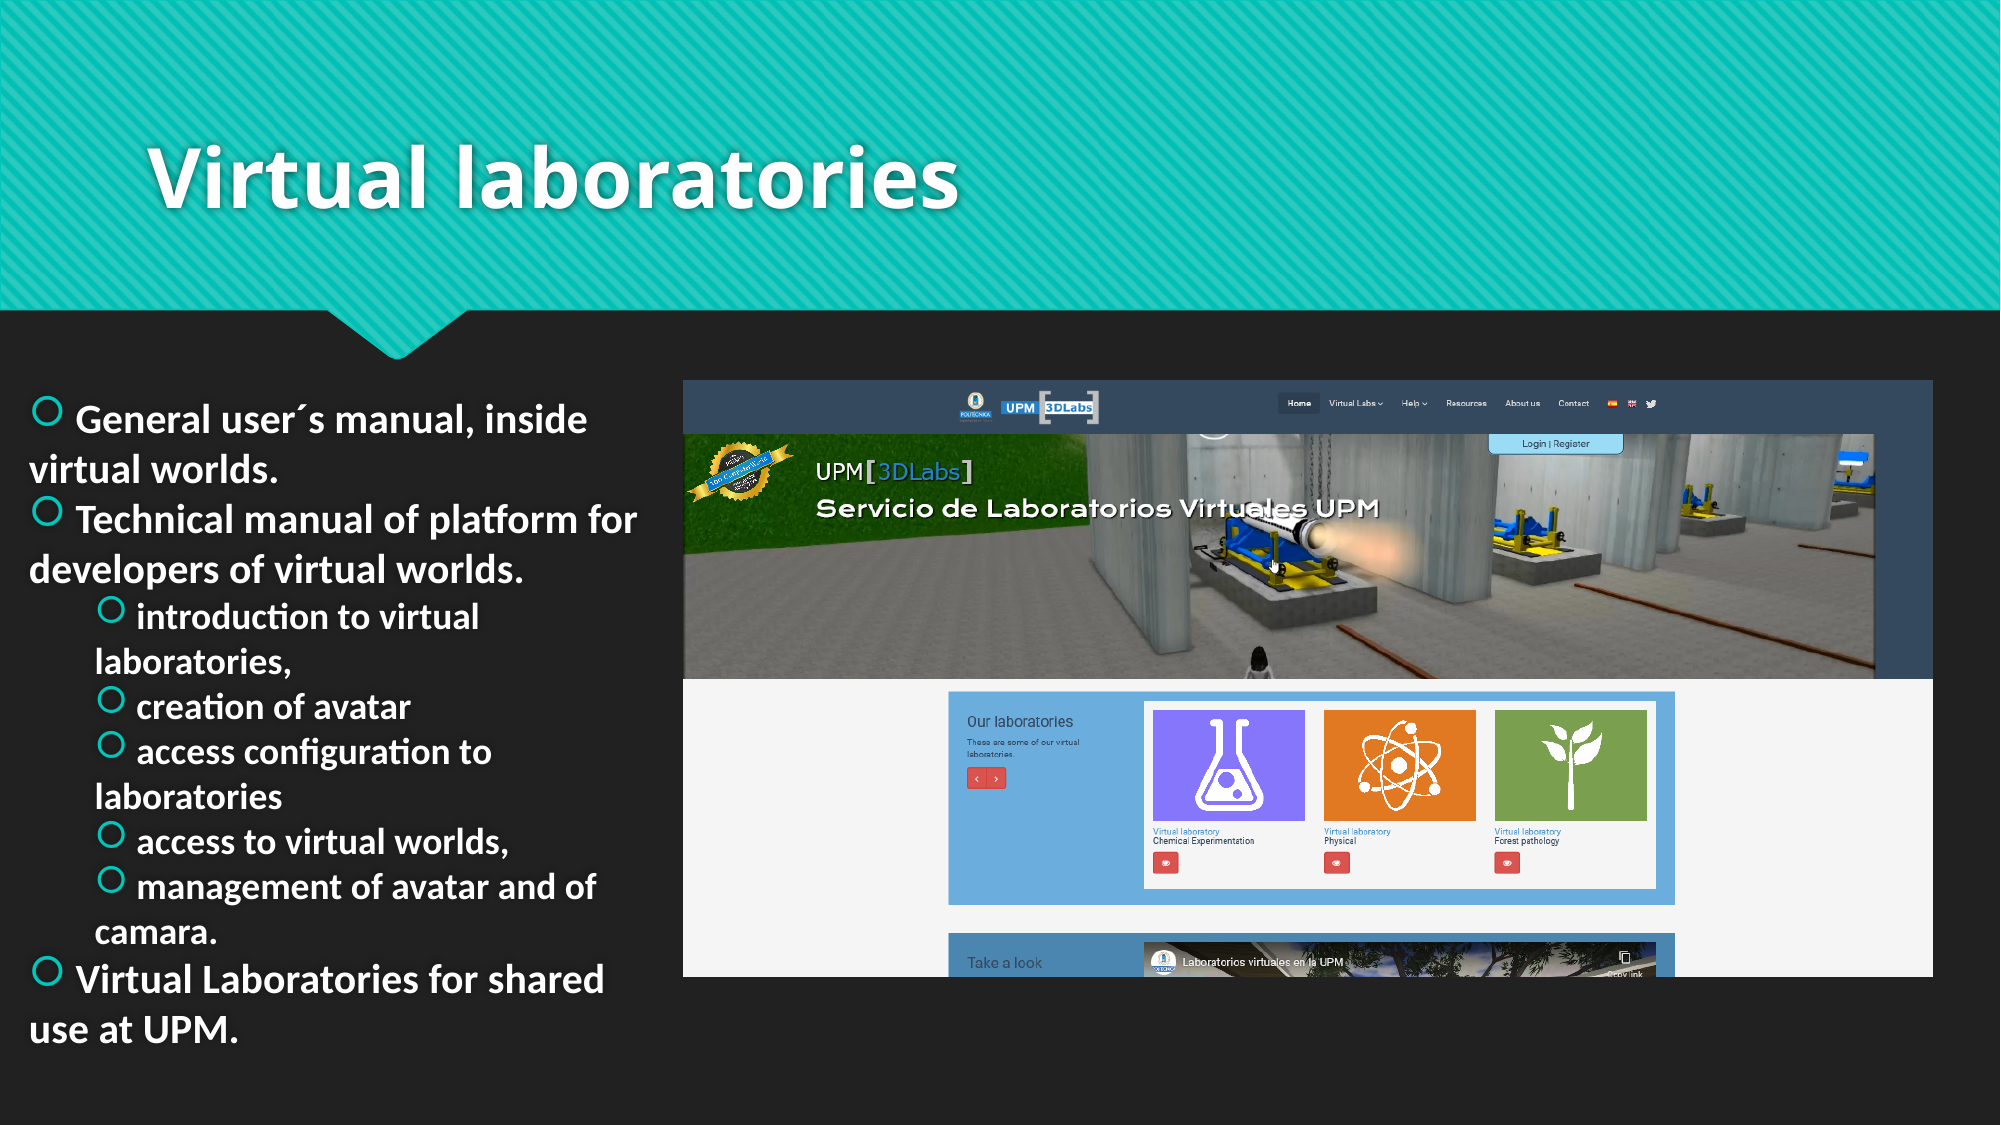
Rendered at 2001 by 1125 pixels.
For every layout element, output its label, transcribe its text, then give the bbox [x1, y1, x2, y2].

list General user´s manual, inside virtual worlds. Technical manual of platform for developers of virtual worlds. introduction to virtual laboratories, creation of avatar access configuration to laboratories access to virtual worlds, management of avatar and of camara. Virtual Laboratories for shared use at UPM. [13, 384, 654, 1060]
title Virtual laboratories [132, 73, 1868, 233]
picture [682, 380, 1934, 977]
